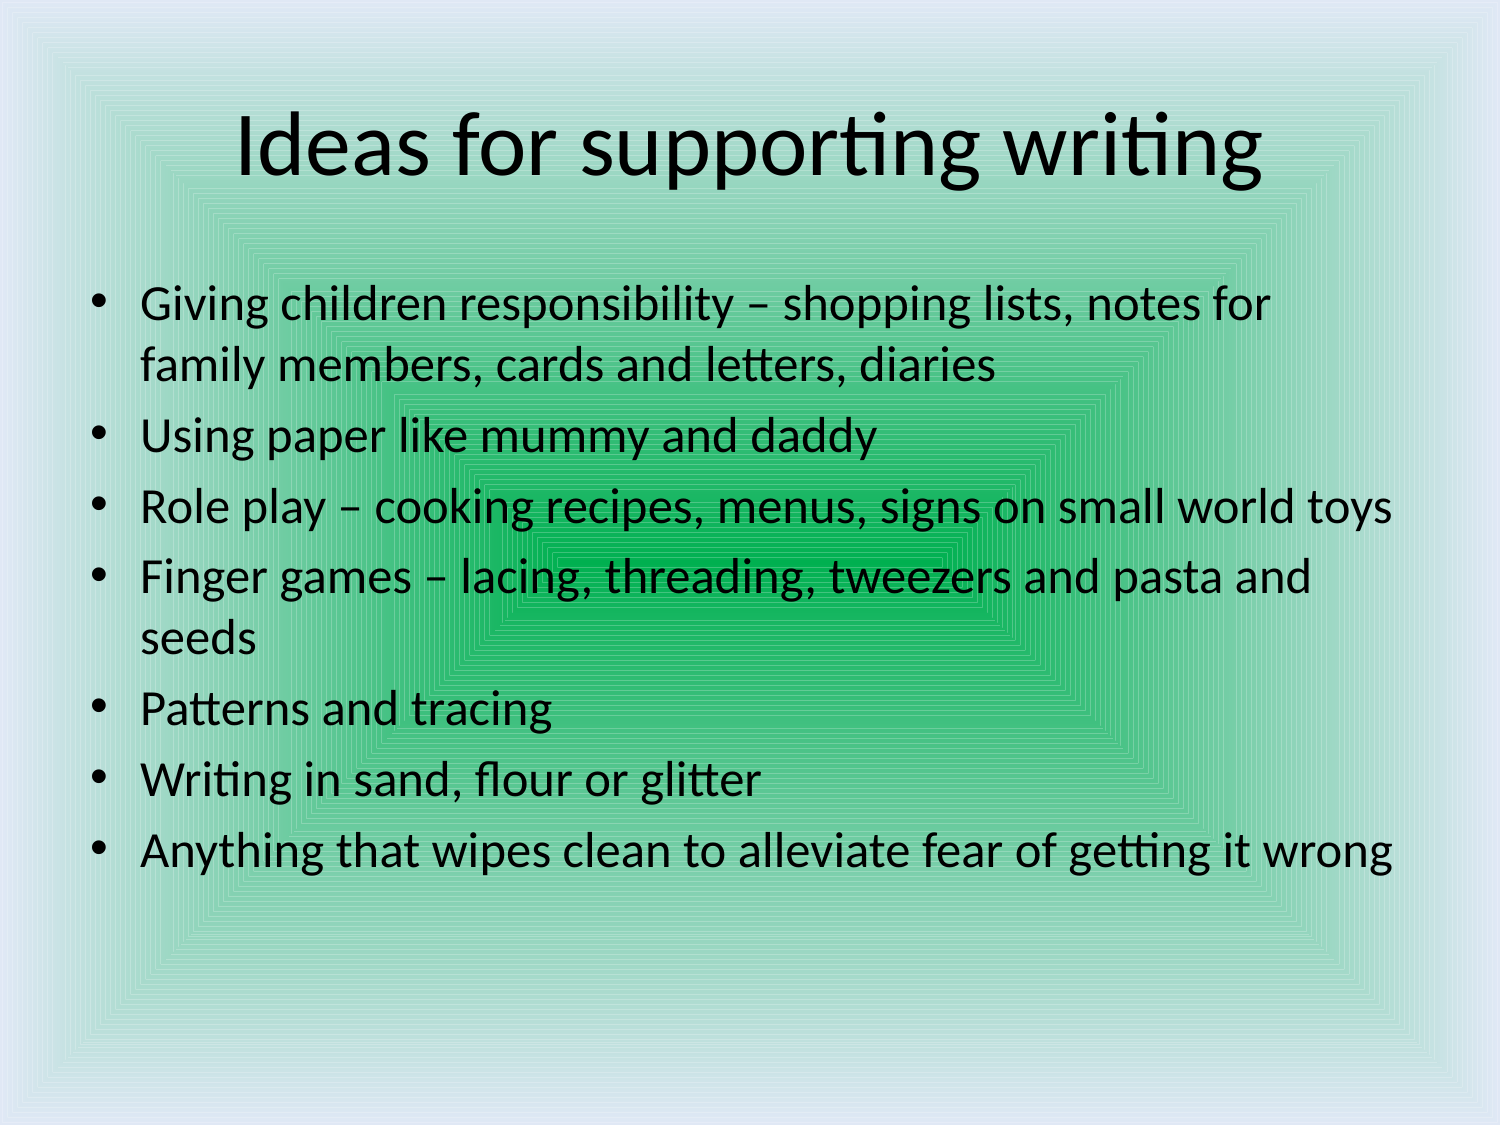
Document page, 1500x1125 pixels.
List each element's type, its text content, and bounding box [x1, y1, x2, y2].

list Giving children responsibility – shopping lists, notes for family members, cards and letters, diaries Using paper like mummy and daddy Role play – cooking recipes, menus, signs on small world toys Finger games – lacing, threading, tweezers and pasta and seeds Patterns and tracing Writing in sand, flour or glitter Anything that wipes clean to alleviate fear of getting it wrong [75, 262, 1425, 1005]
title Ideas for supporting writing [75, 45, 1425, 233]
